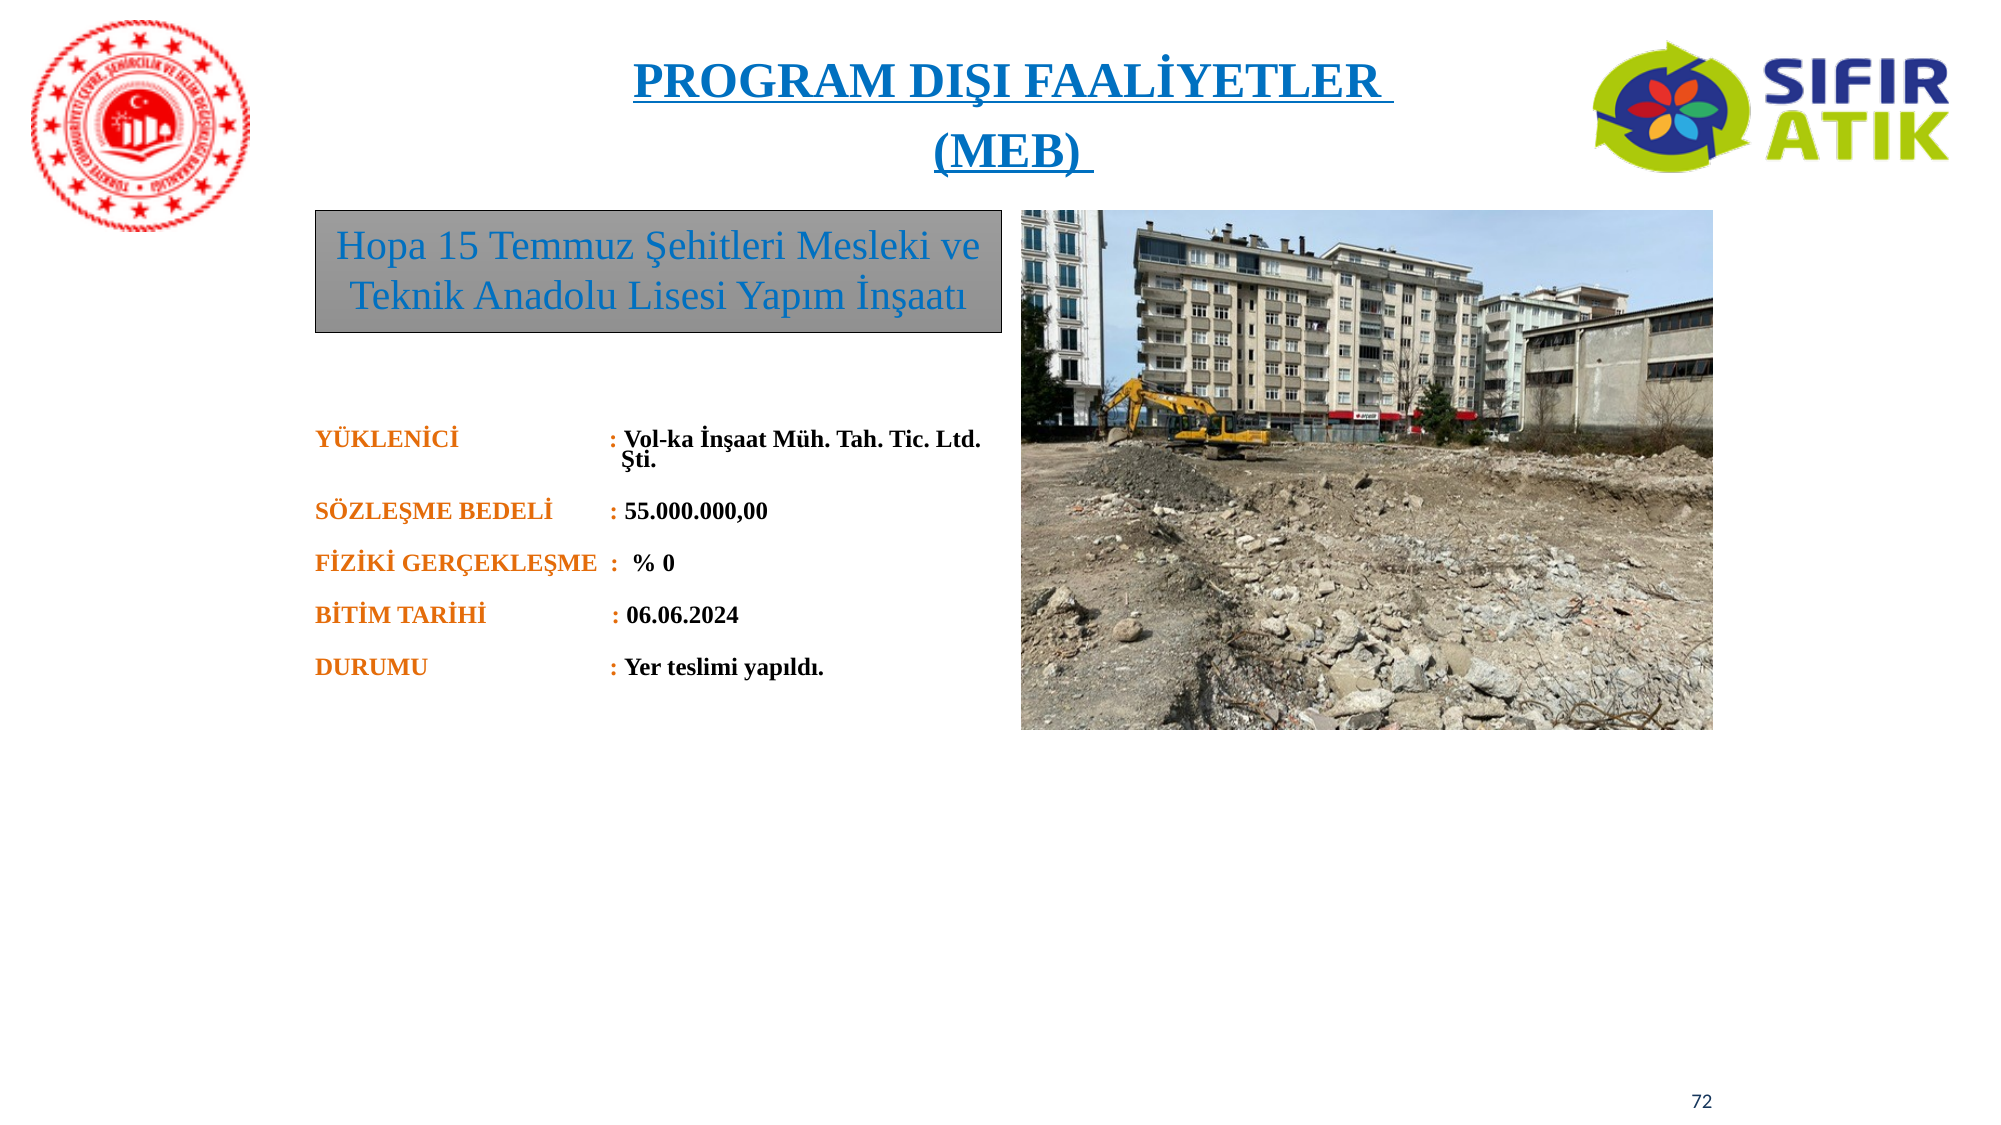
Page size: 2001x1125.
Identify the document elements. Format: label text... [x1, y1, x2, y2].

picture [31, 20, 251, 232]
text_box YÜKLENİCİ : Vol-ka İnşaat Müh. Tah. Tic. Ltd. Şti. SÖZLEŞME BEDELİ : 55.000.000,00 FİZİKİ GERÇEKLEŞME : % 0 BİTİM TARİHİ : 06.06.2024 DURUMU : Yer teslimi yapıldı. [300, 407, 1021, 703]
picture [1587, 38, 1962, 180]
text_box 72 [1587, 1053, 1713, 1114]
picture [1021, 210, 1713, 730]
text_box PROGRAM DIŞI FAALİYETLER (MEB) [528, 38, 1499, 178]
text_box Hopa 15 Temmuz Şehitleri Mesleki ve Teknik Anadolu Lisesi Yapım İnşaatı [315, 210, 1002, 333]
